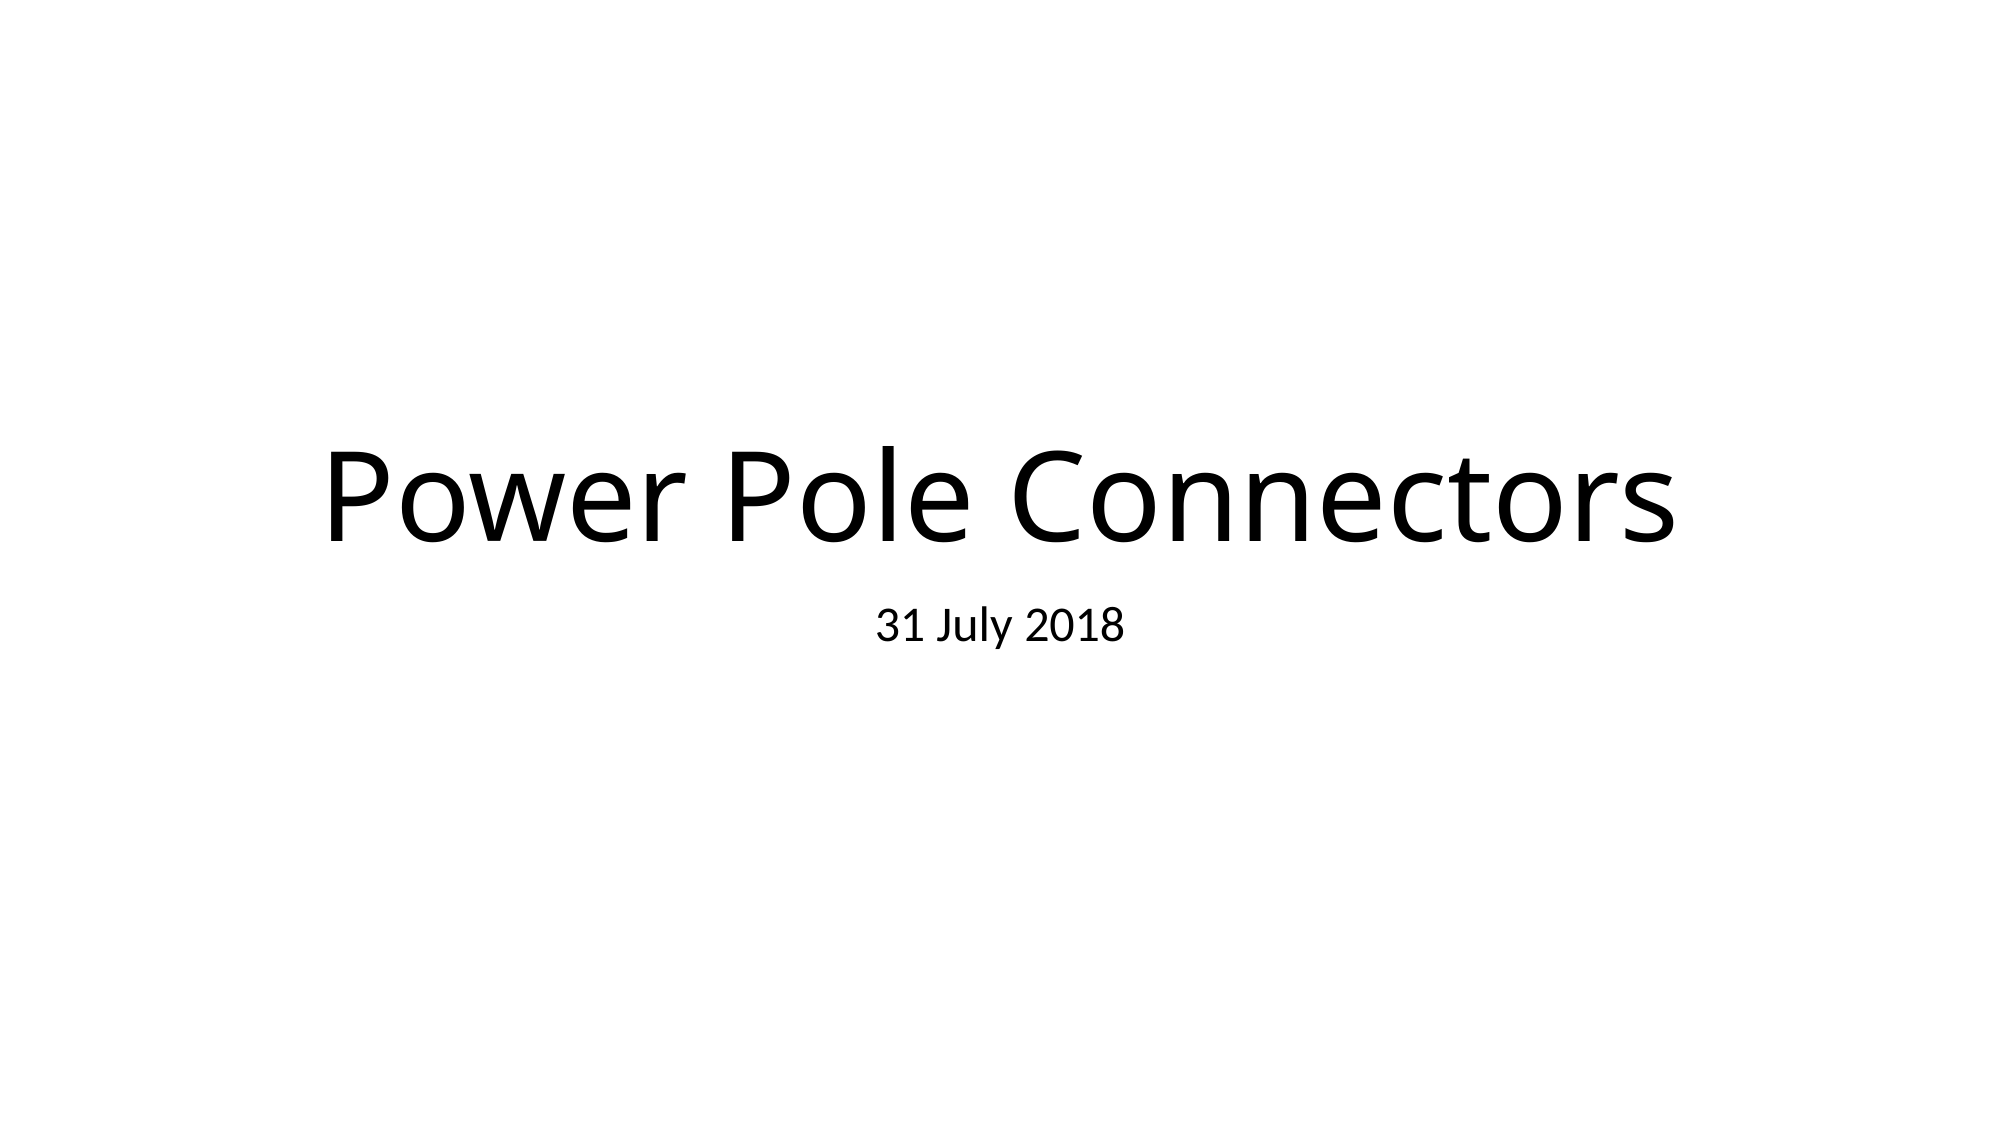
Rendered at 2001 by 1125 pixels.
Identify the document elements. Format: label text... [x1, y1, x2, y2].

subtitle 31 July 2018 [249, 590, 1750, 863]
title Power Pole Connectors [249, 184, 1750, 576]
